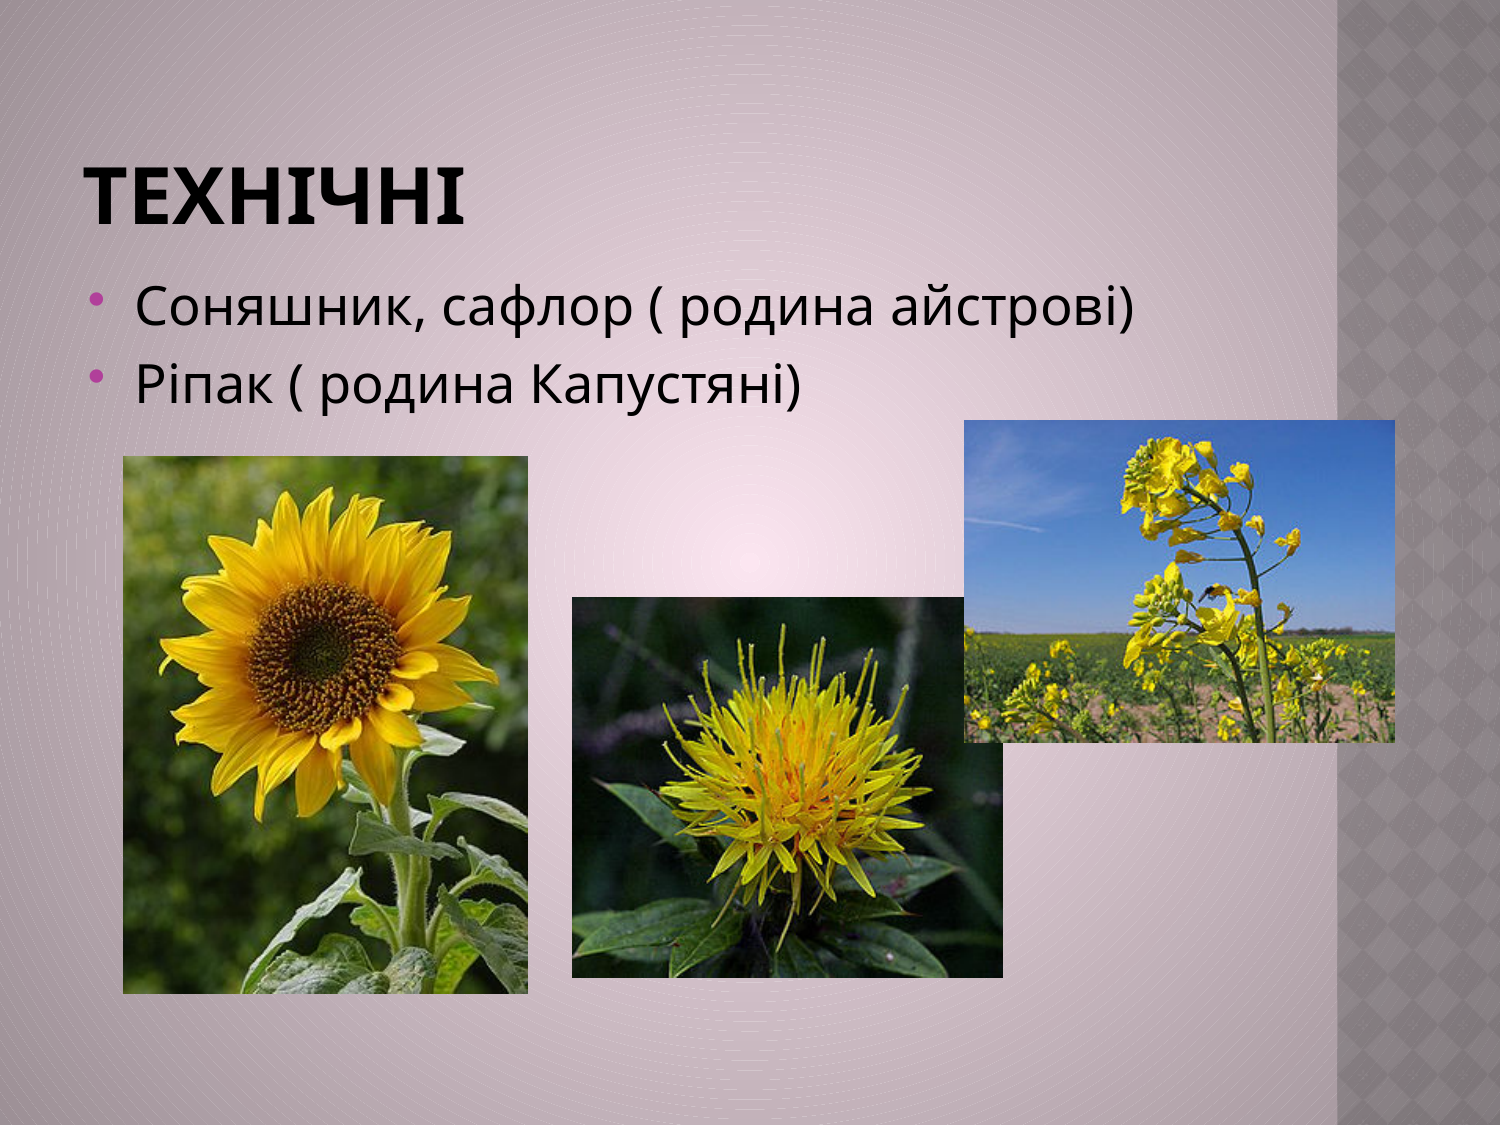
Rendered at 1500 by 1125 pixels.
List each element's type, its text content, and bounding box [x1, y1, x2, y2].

list Соняшник, сафлор ( родина айстрові) Ріпак ( родина Капустяні) [75, 264, 1263, 1059]
picture [572, 597, 1003, 978]
picture [123, 455, 528, 995]
picture [964, 420, 1395, 743]
title Технічні [75, 52, 1263, 240]
